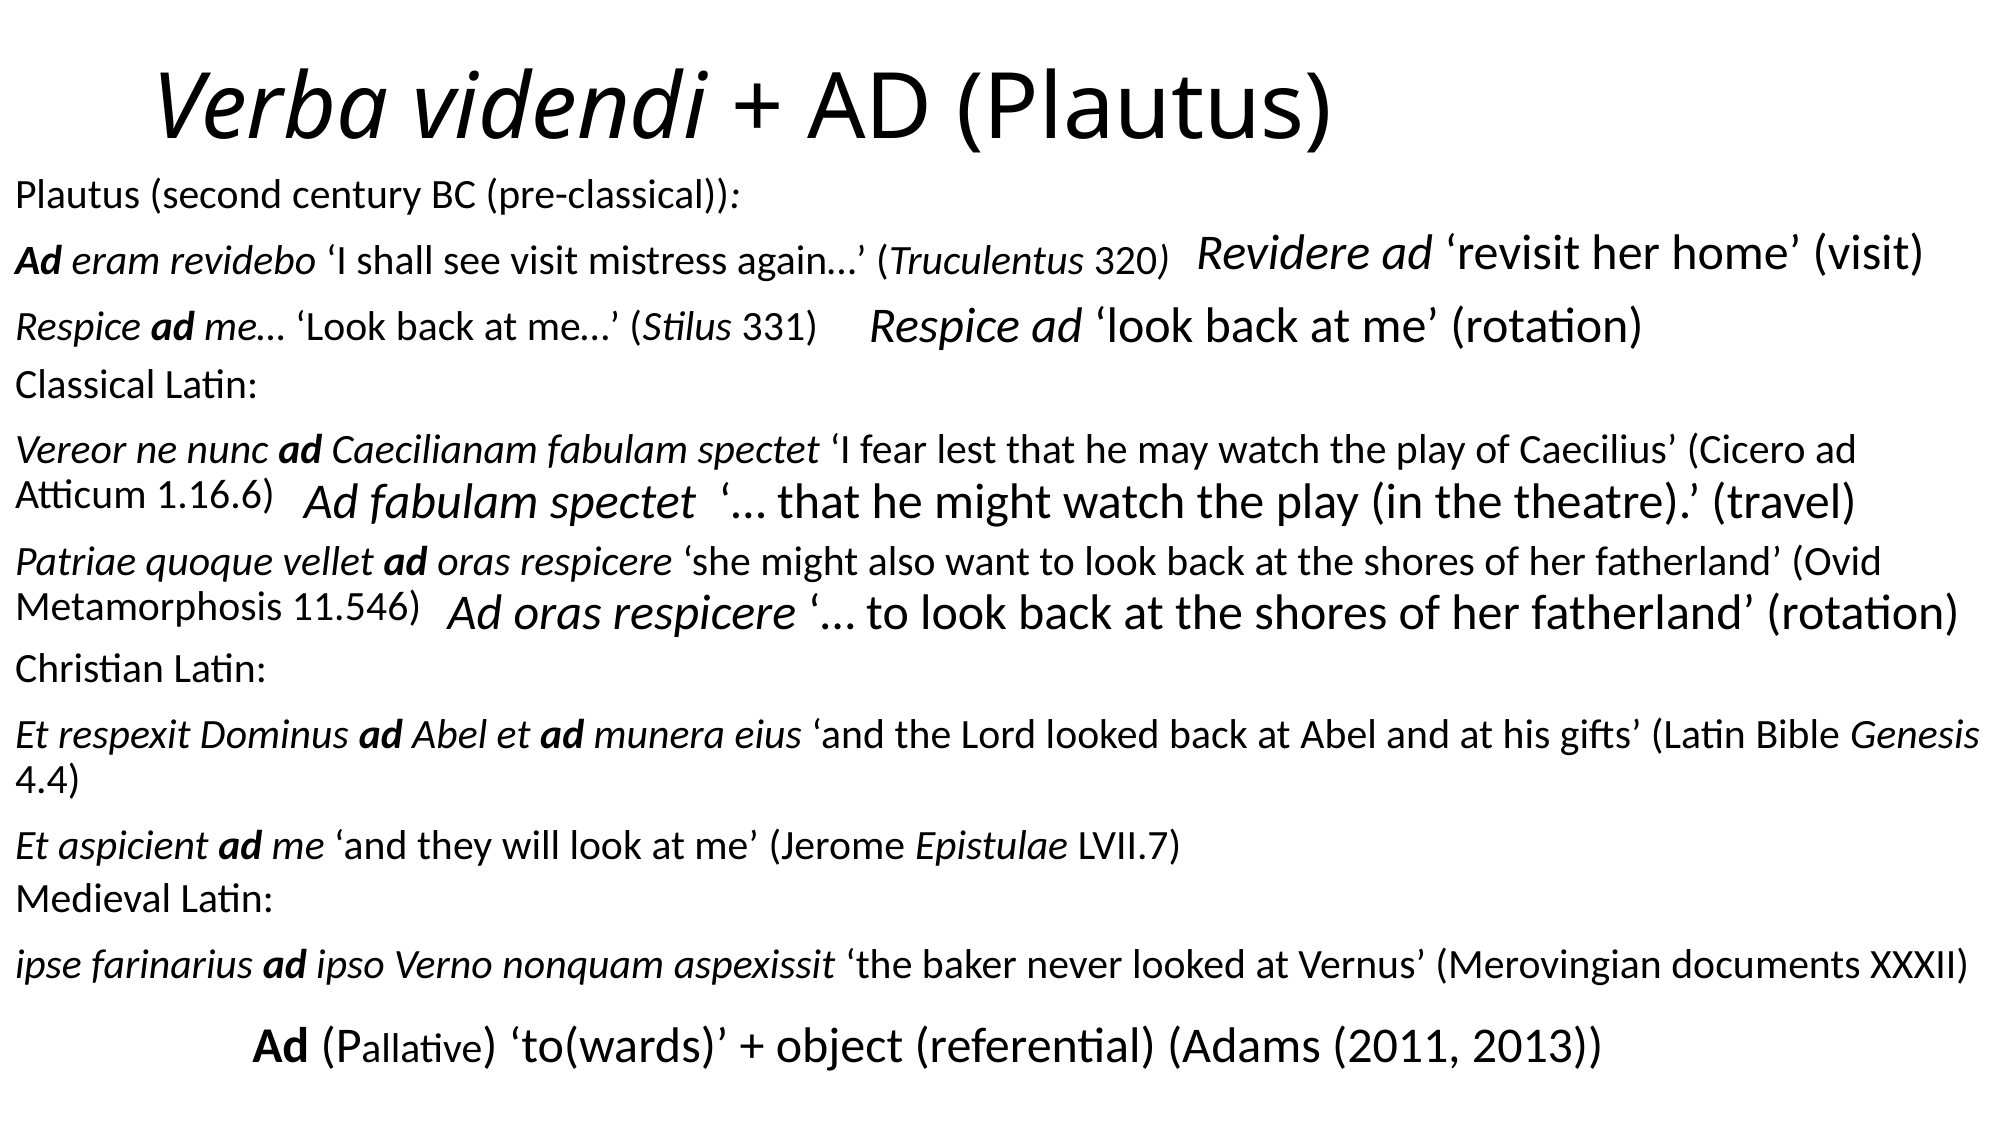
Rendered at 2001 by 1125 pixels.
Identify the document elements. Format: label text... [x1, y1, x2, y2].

text_box Plautus (second century BC (pre-classical)): Ad eram revidebo ‘I shall see visit mistress again…’ (Truculentus 320) Respice ad me… ‘Look back at me…’ (Stilus 331) [0, 165, 2000, 371]
text_box Respice ad ‘look back at me’ (rotation) [853, 291, 1879, 407]
text_box Revidere ad ‘revisit her home’ (visit) [1181, 218, 2000, 281]
text_box Ad fabulam spectet ‘… that he might watch the play (in the theatre).’ (travel) [288, 468, 2000, 582]
text_box Ad (Pallative) ‘to(wards)’ + object (referential) (Adams (2011, 2013)) [237, 1011, 1672, 1125]
title Verba videndi + AD (Plautus) [137, 0, 1863, 165]
text_box Ad oras respicere ‘… to look back at the shores of her fatherland’ (rotation) [432, 579, 1990, 693]
list Classical Latin: Vereor ne nunc ad Caecilianam fabulam spectet ‘I fear lest that he may watch the play of Caecilius’ (Cicero ad Atticum 1.16.6) Patriae quoque vellet ad oras respicere ‘she might also want to look back at the shores of her fatherland’ (Ovid Metamorphosis 11.546) [0, 371, 2000, 639]
text_box Medieval Latin: ipse farinarius ad ipso Verno nonquam aspexissit ‘the baker never looked at Vernus’ (Merovingian documents XXXII) [0, 869, 2000, 1023]
text_box Christian Latin: Et respexit Dominus ad Abel et ad munera eius ‘and the Lord looked back at Abel and at his gifts’ (Latin Bible Genesis 4.4) Et aspicient ad me ‘and they will look at me’ (Jerome Epistulae LVII.7) [0, 639, 2000, 869]
